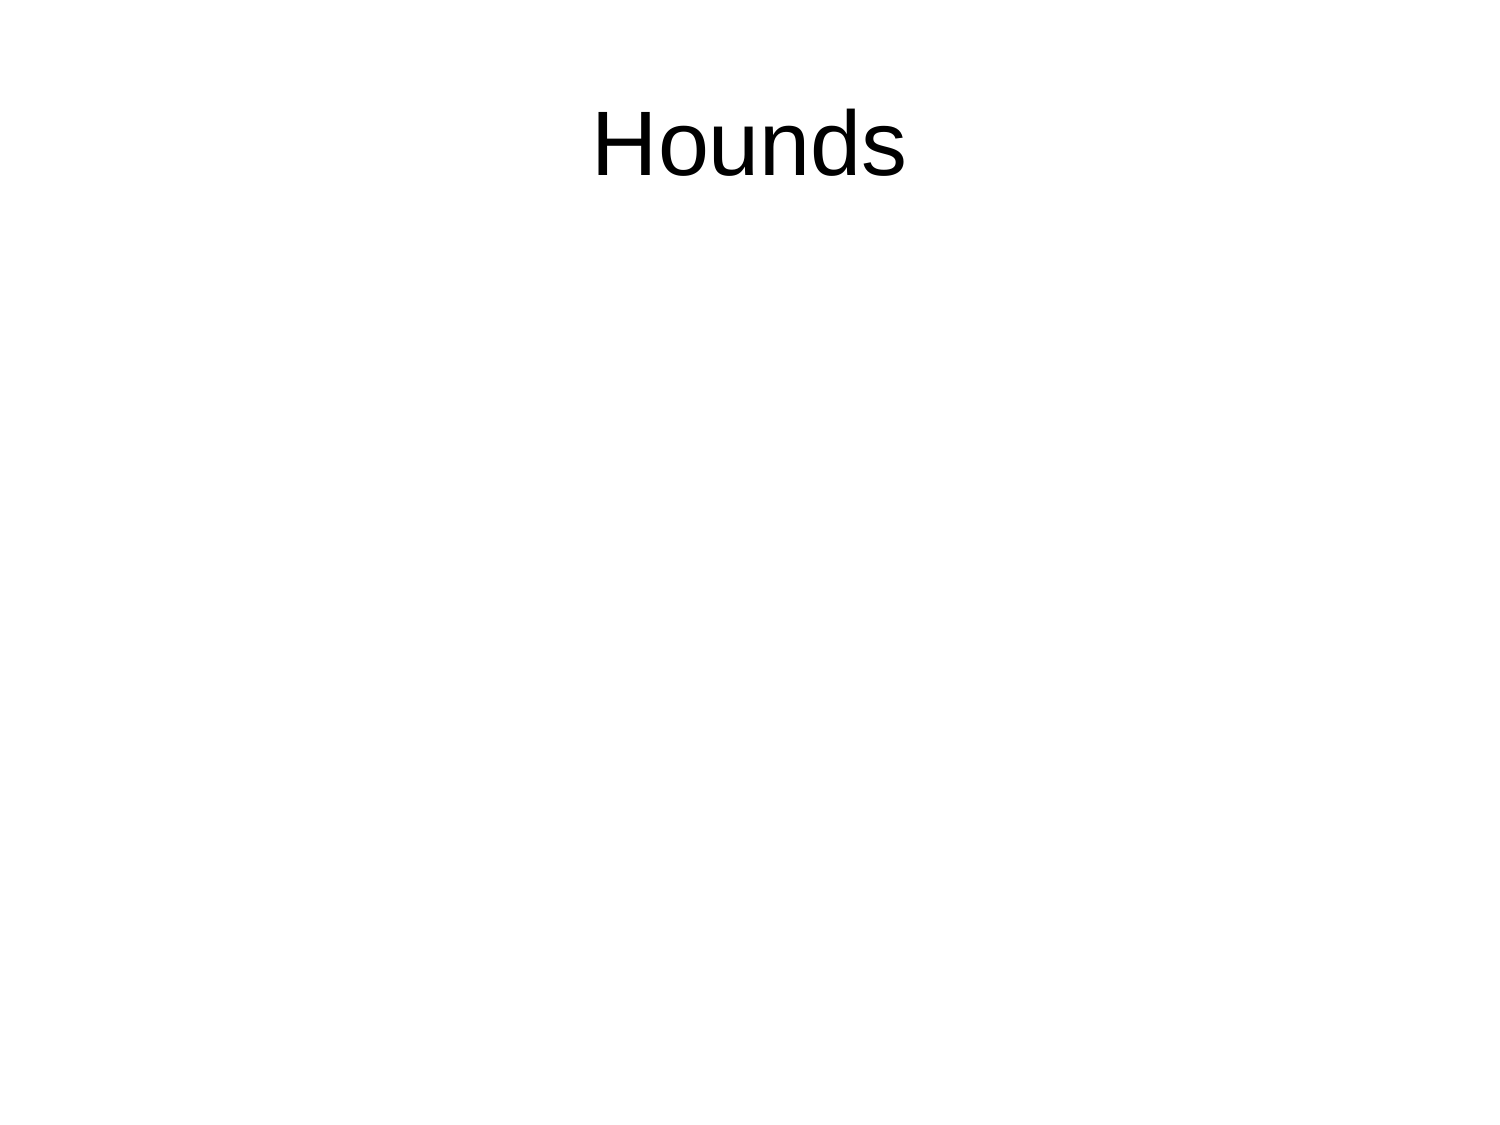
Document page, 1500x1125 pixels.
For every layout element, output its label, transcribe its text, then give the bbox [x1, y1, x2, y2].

title Hounds [75, 45, 1425, 233]
